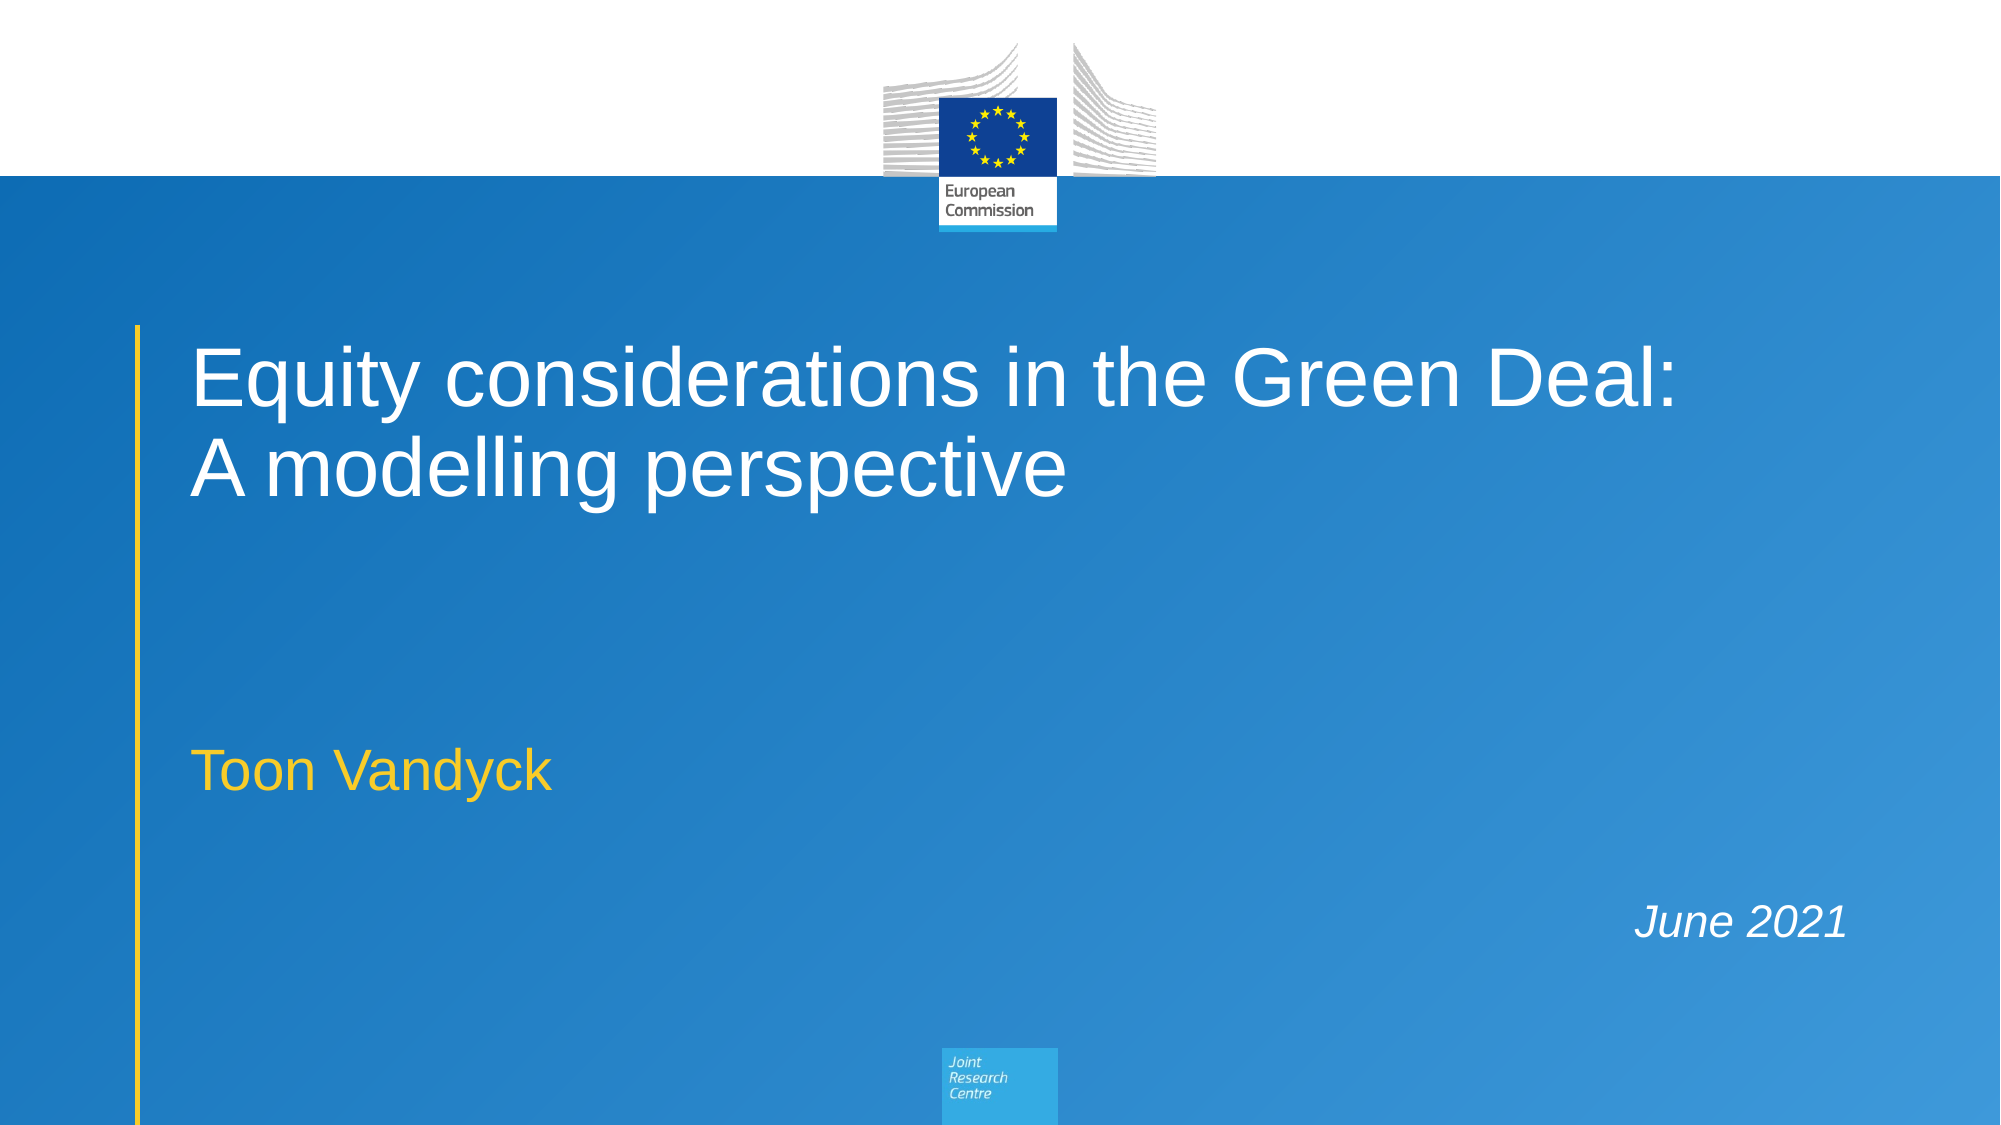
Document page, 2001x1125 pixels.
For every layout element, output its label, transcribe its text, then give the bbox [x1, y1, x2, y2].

picture [942, 1048, 1058, 1125]
title Equity considerations in the Green Deal: A modelling perspective [175, 326, 1864, 680]
list June 2021 [999, 884, 1864, 1029]
subtitle Toon Vandyck [175, 724, 1864, 872]
picture [881, 43, 1157, 233]
